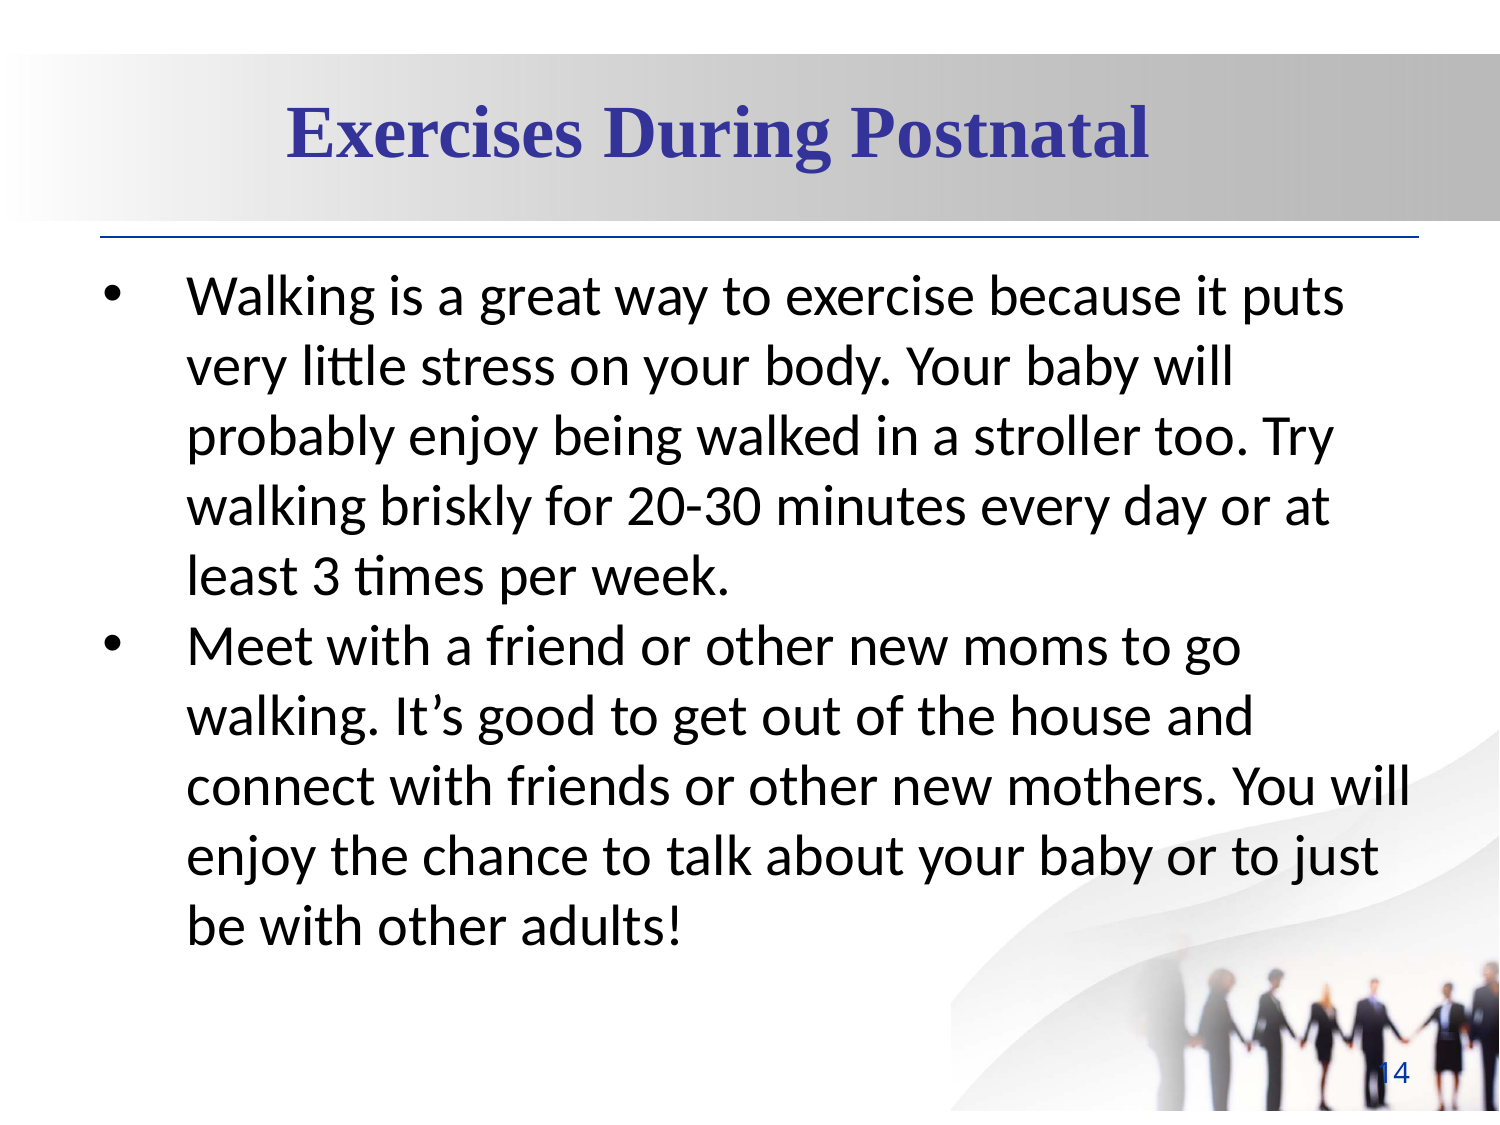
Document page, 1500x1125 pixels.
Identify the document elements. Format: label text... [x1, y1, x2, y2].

text_box 14 [1074, 1012, 1425, 1073]
text_box Walking is a great way to exercise because it puts very little stress on your body. Your baby will probably enjoy being walked in a stroller too. Try walking briskly for 20-30 minutes every day or at least 3 times per week. Meet with a friend or other new moms to go walking. It’s good to get out of the house and connect with friends or other new mothers. You will enjoy the chance to talk about your baby or to just be with other adults! [87, 249, 1438, 965]
text_box Exercises During Postnatal [0, 74, 1438, 180]
picture [951, 728, 1499, 1111]
